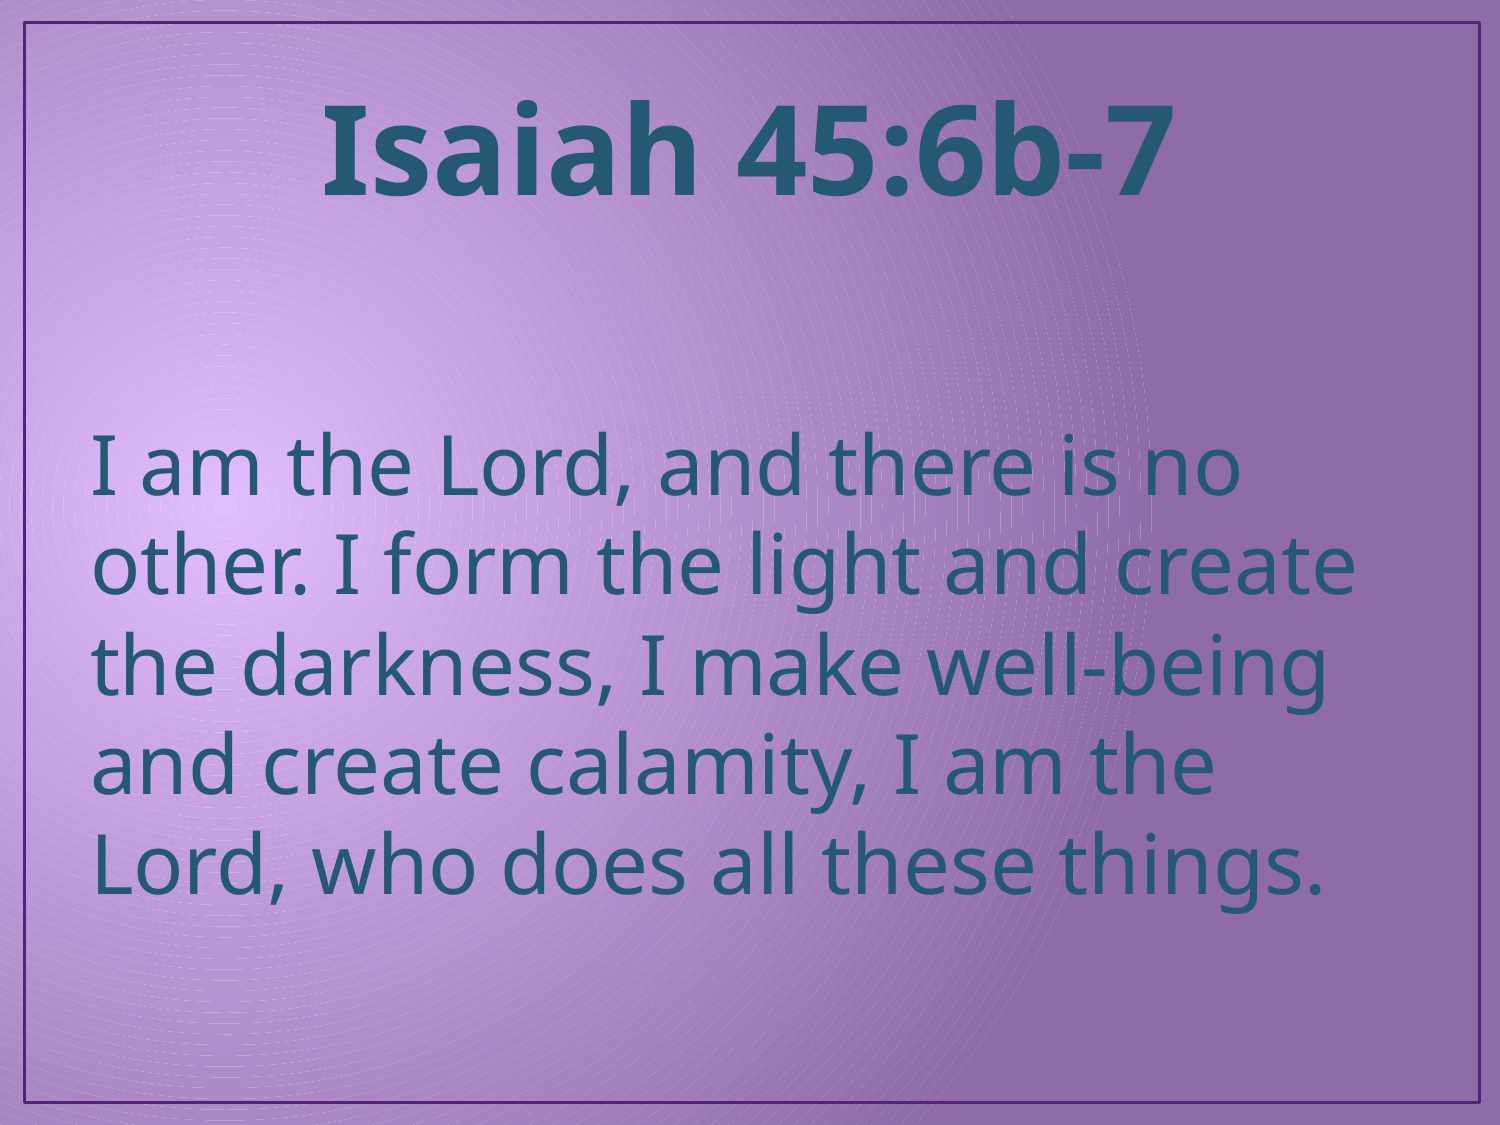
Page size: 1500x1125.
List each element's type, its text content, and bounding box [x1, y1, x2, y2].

list Isaiah 45:6b-7 I am the Lord, and there is no other. I form the light and create the darkness, I make well-being and create calamity, I am the Lord, who does all these things. [75, 62, 1425, 1063]
